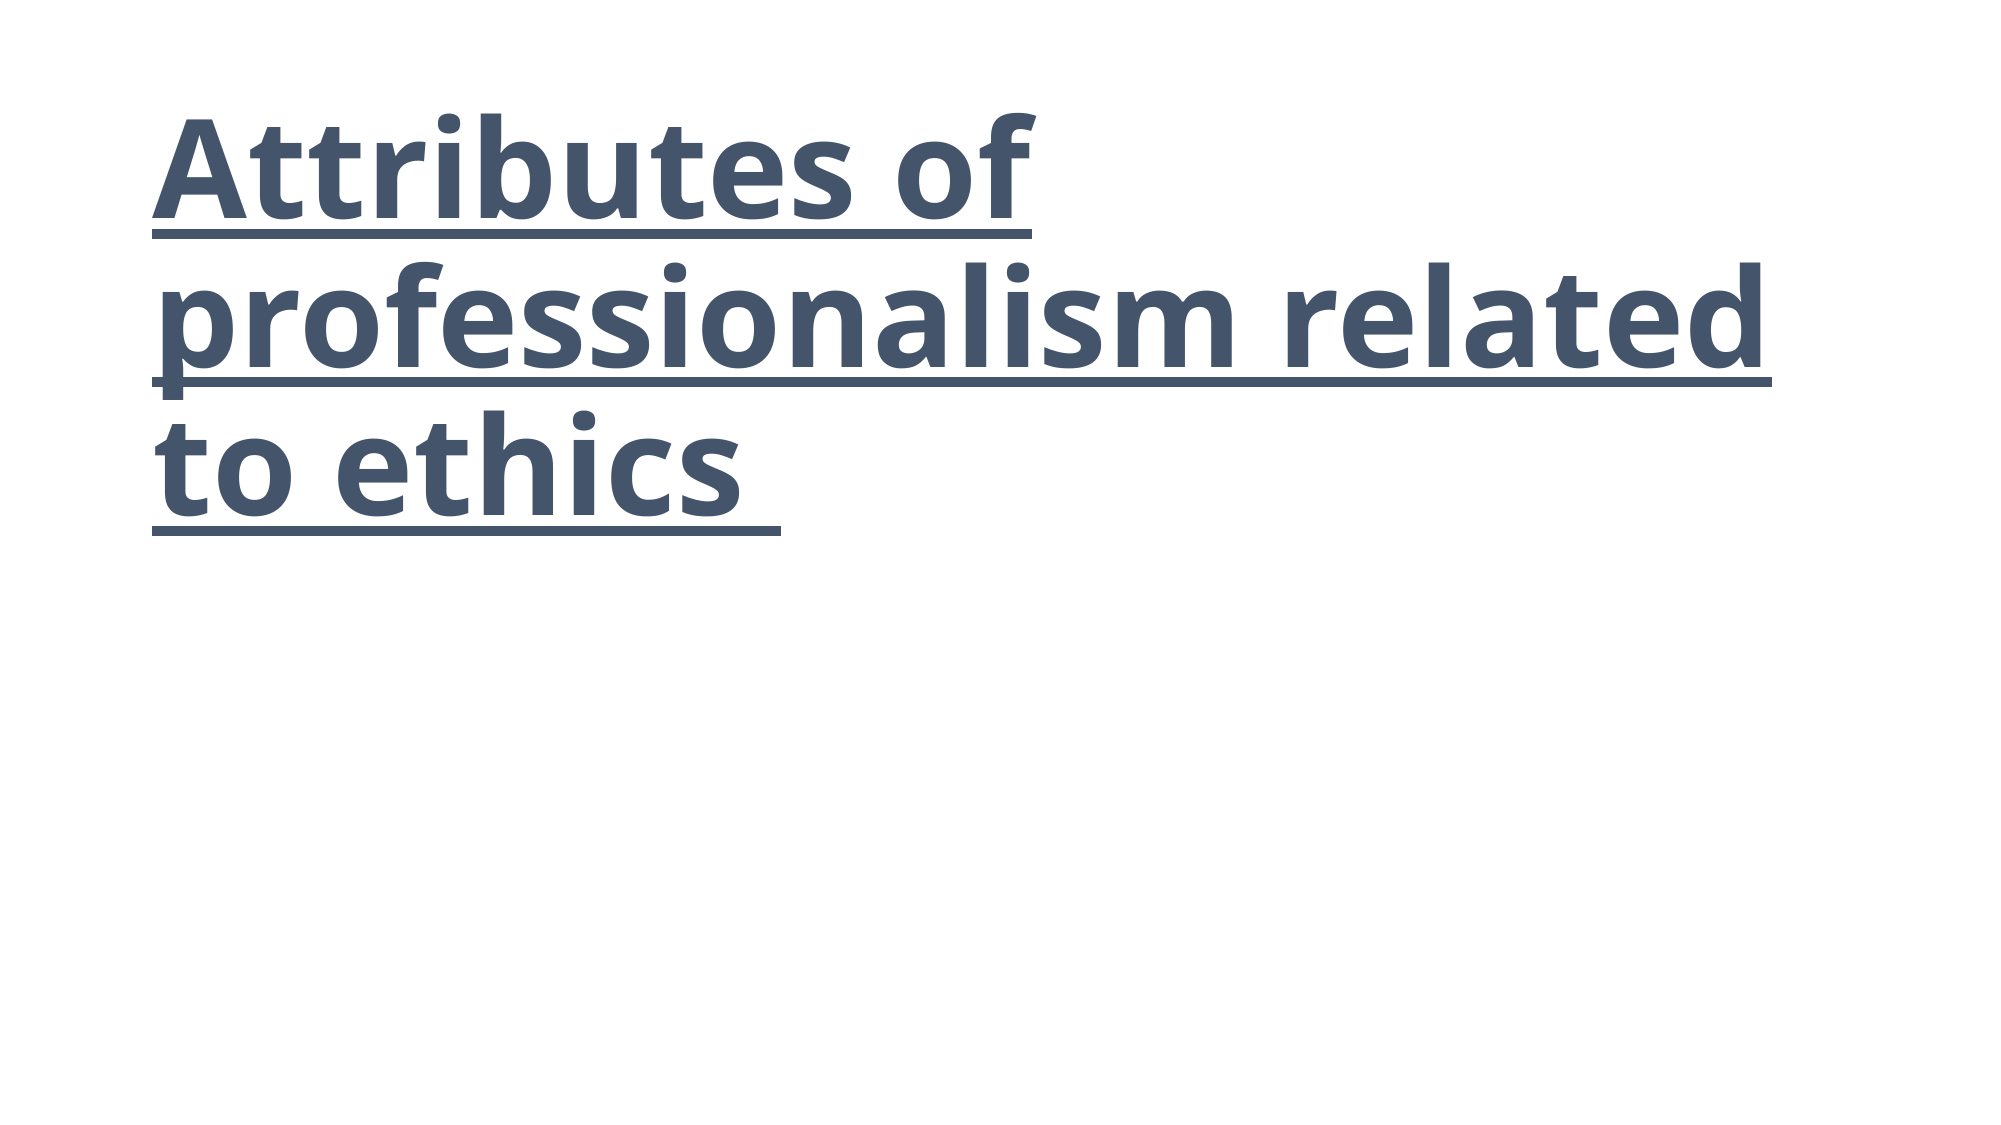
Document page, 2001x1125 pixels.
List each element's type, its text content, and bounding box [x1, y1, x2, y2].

list Attributes of professionalism related to ethics [137, 92, 1863, 807]
